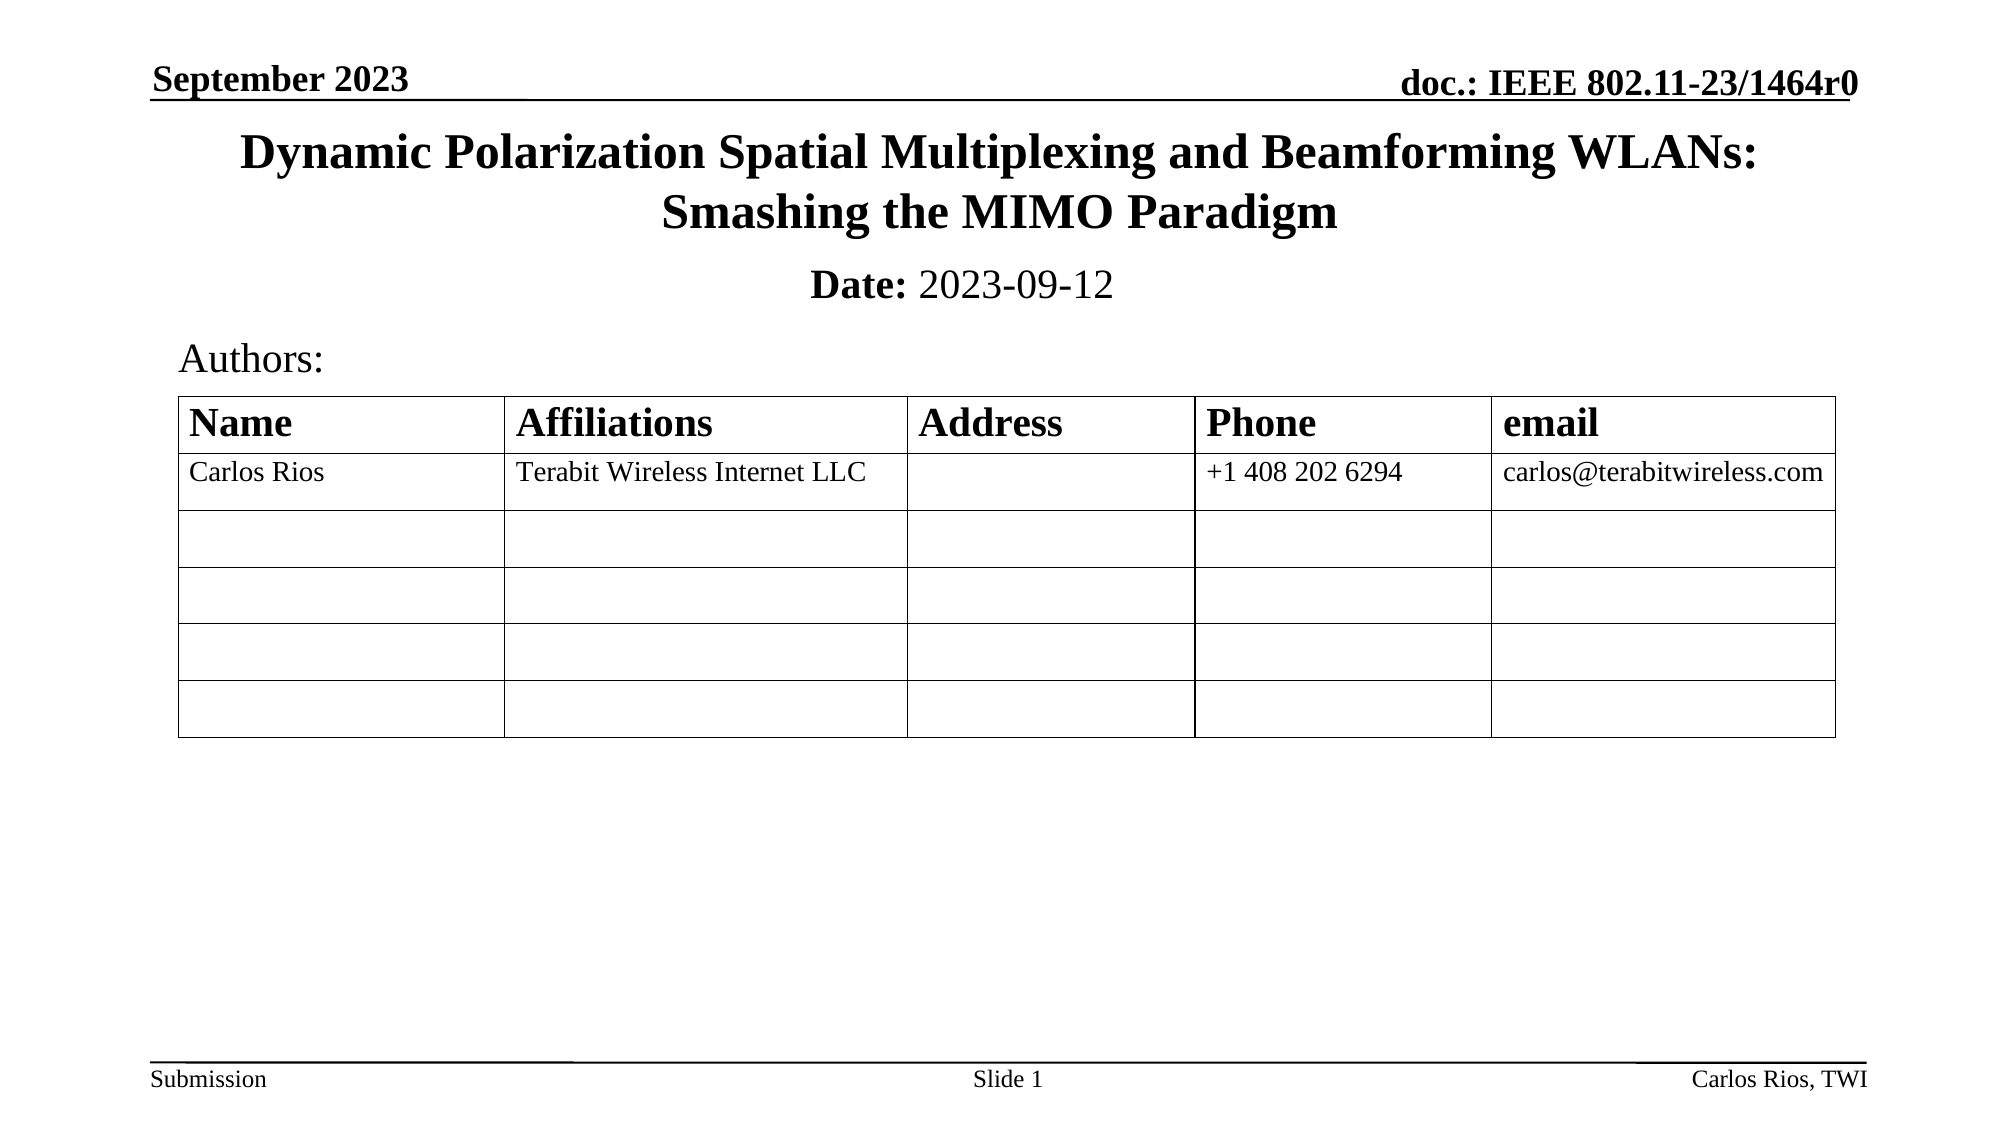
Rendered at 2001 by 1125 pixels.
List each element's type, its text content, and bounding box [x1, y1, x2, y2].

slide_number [152, 54, 563, 100]
footer Carlos Rios, TWI [1171, 1061, 1869, 1093]
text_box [162, 396, 1862, 810]
subtitle Date: 2023-09-12 [262, 249, 1663, 328]
title Dynamic Polarization Spatial Multiplexing and Beamforming WLANs: Smashing the MIMO Paradigm [149, 119, 1851, 239]
text_box Authors: [162, 323, 401, 387]
slide_number Slide 1 [950, 1061, 1067, 1123]
